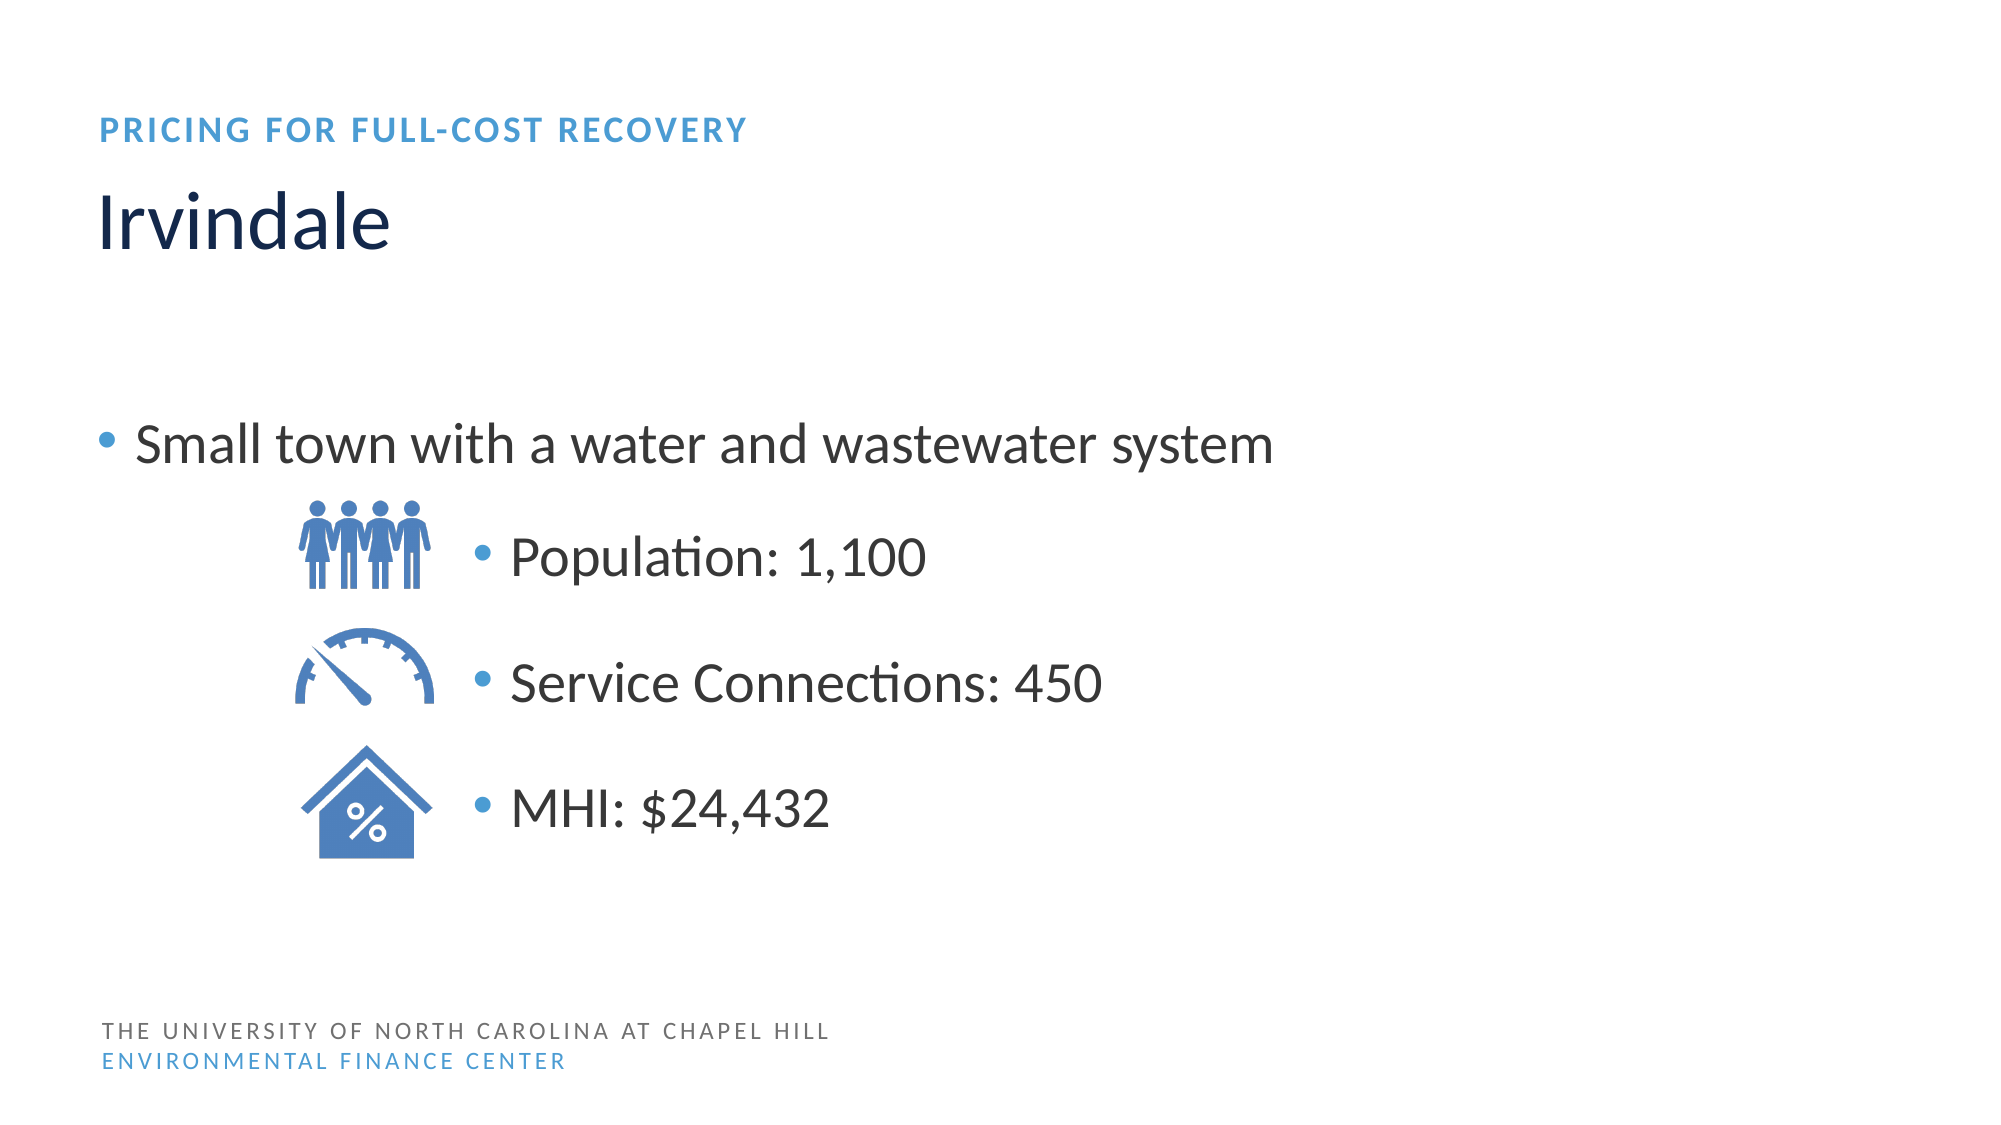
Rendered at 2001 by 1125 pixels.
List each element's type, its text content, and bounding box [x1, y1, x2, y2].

list Small town with a water and wastewater system [81, 362, 1918, 506]
list Pricing for full-cost recovery [84, 102, 1920, 144]
title Irvindale [81, 159, 1918, 278]
text_box Population: 1,100 Service Connections: 450 MHI: $24,432 [457, 475, 1374, 893]
picture [289, 469, 442, 877]
